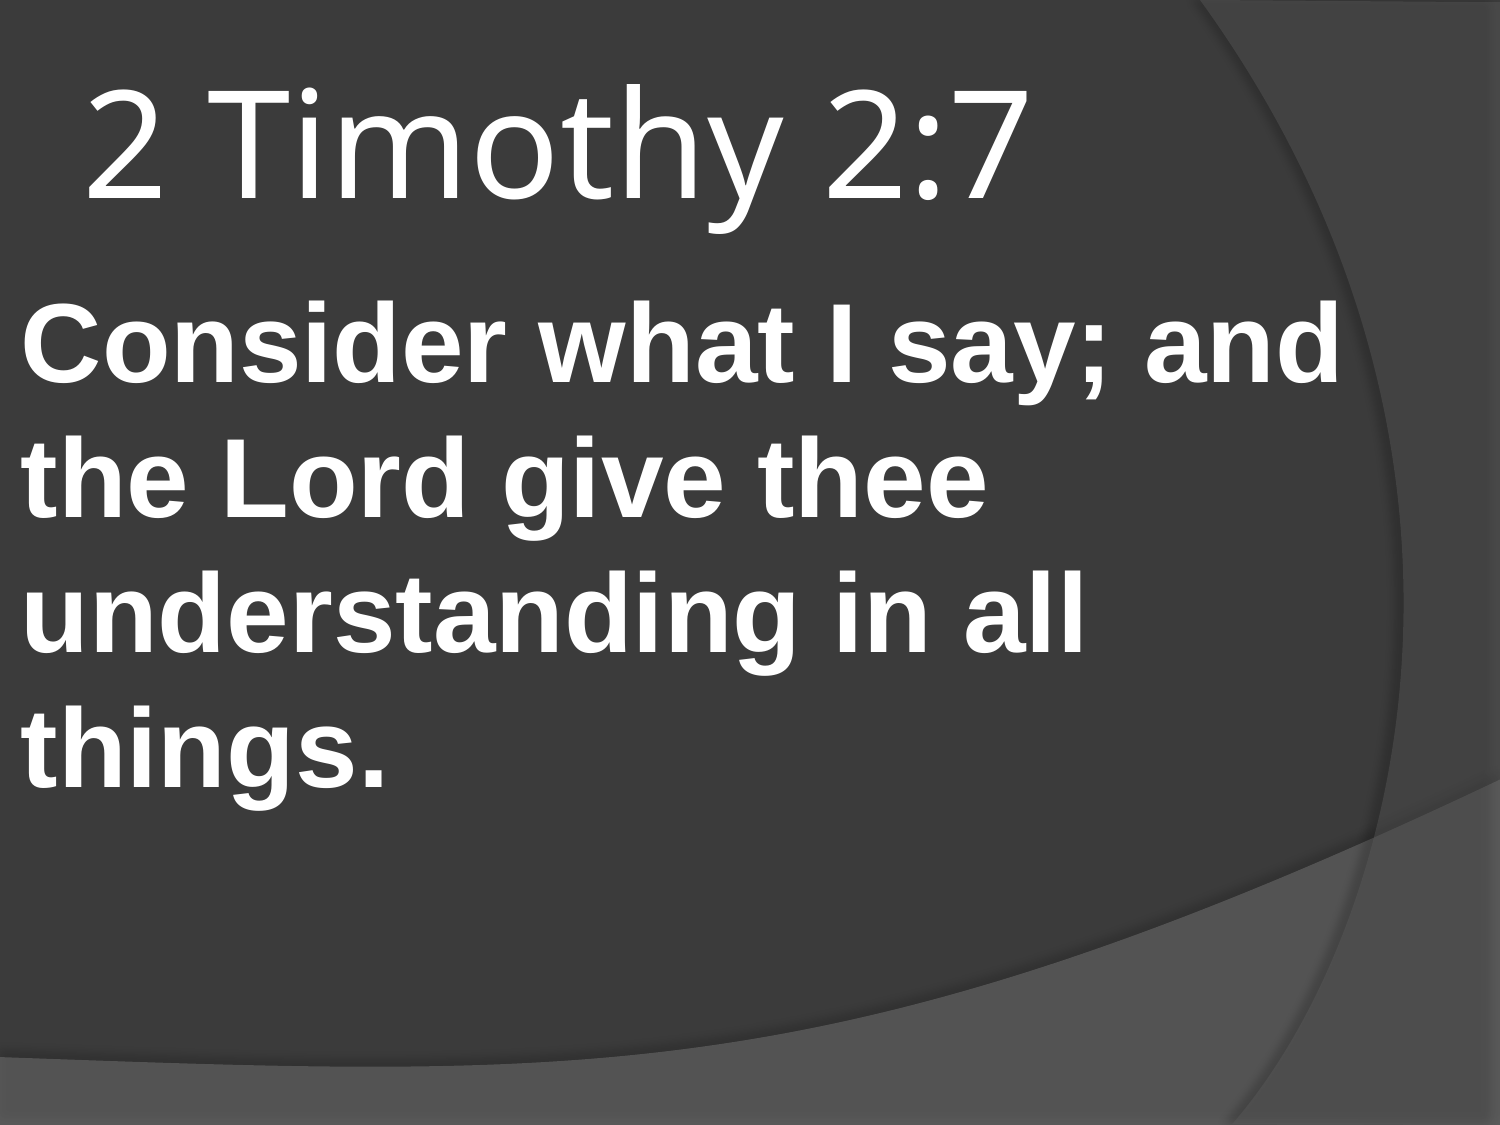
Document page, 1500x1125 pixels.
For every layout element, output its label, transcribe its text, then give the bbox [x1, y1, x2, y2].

title 2 Timothy 2:7 [75, 45, 1300, 233]
list Consider what I say; and the Lord give thee understanding in all things. [0, 262, 1488, 1125]
